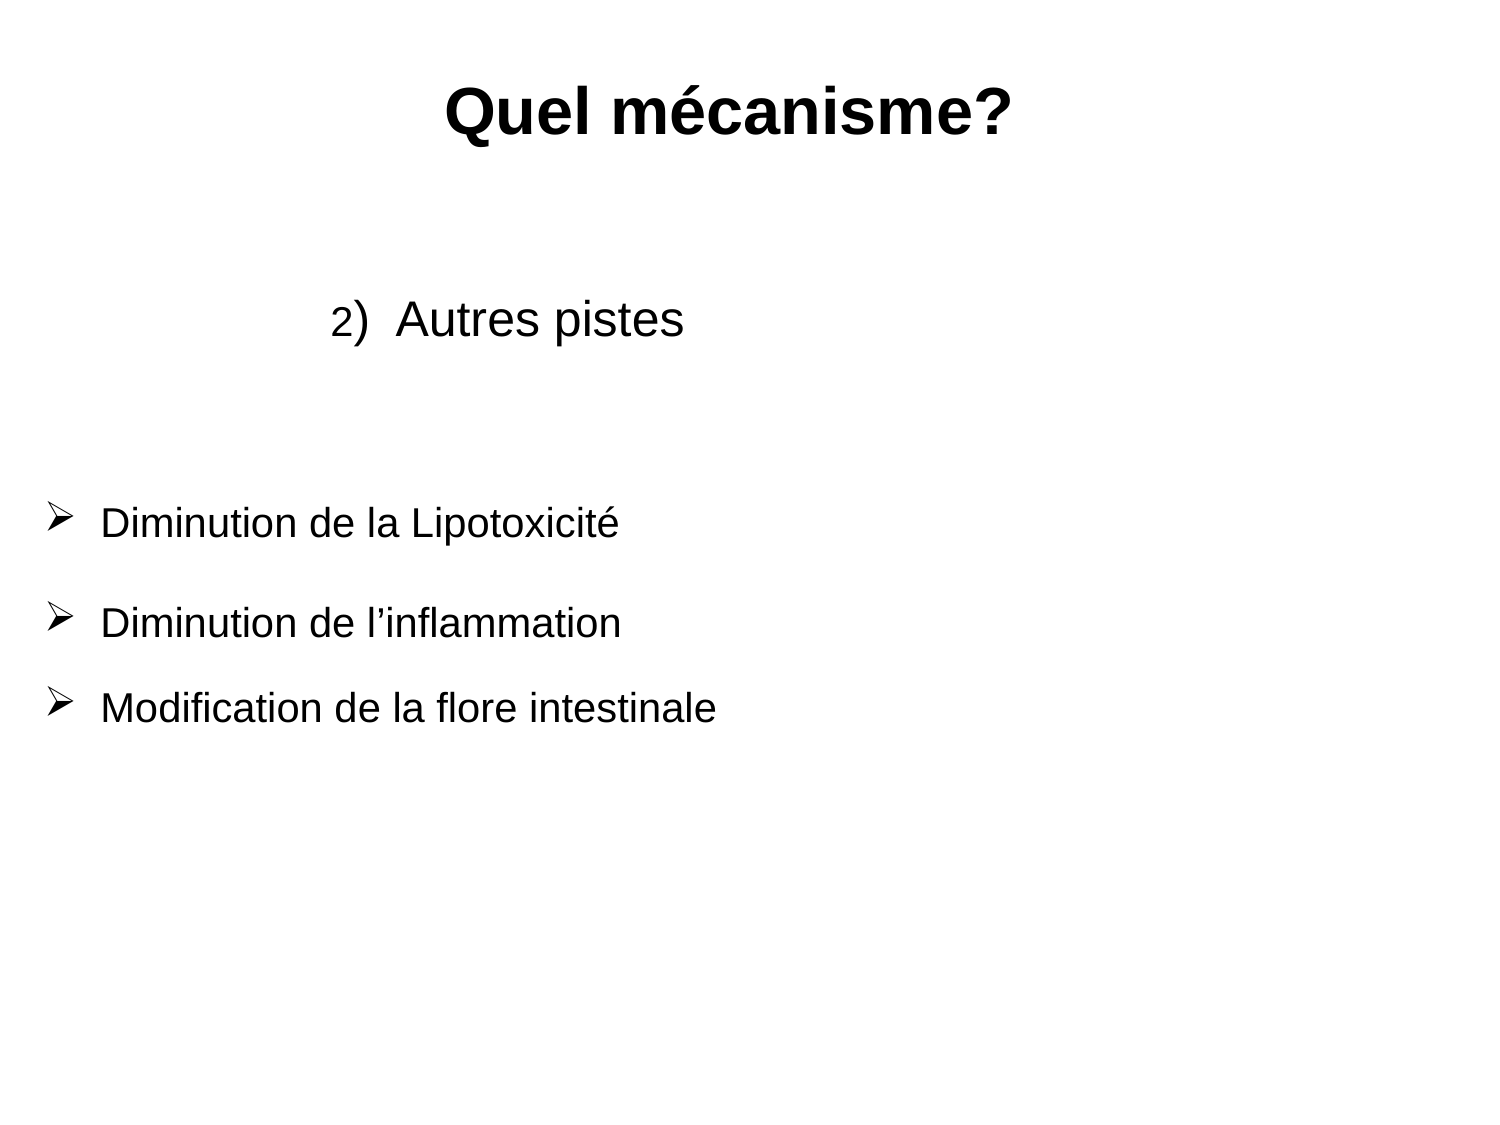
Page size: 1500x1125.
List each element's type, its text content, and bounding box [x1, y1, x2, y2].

text_box 2) Autres pistes Diminution de la Lipotoxicité Diminution de l’inflammation Modification de la flore intestinale [29, 278, 1465, 1124]
title Quel mécanisme? [29, 42, 1430, 173]
